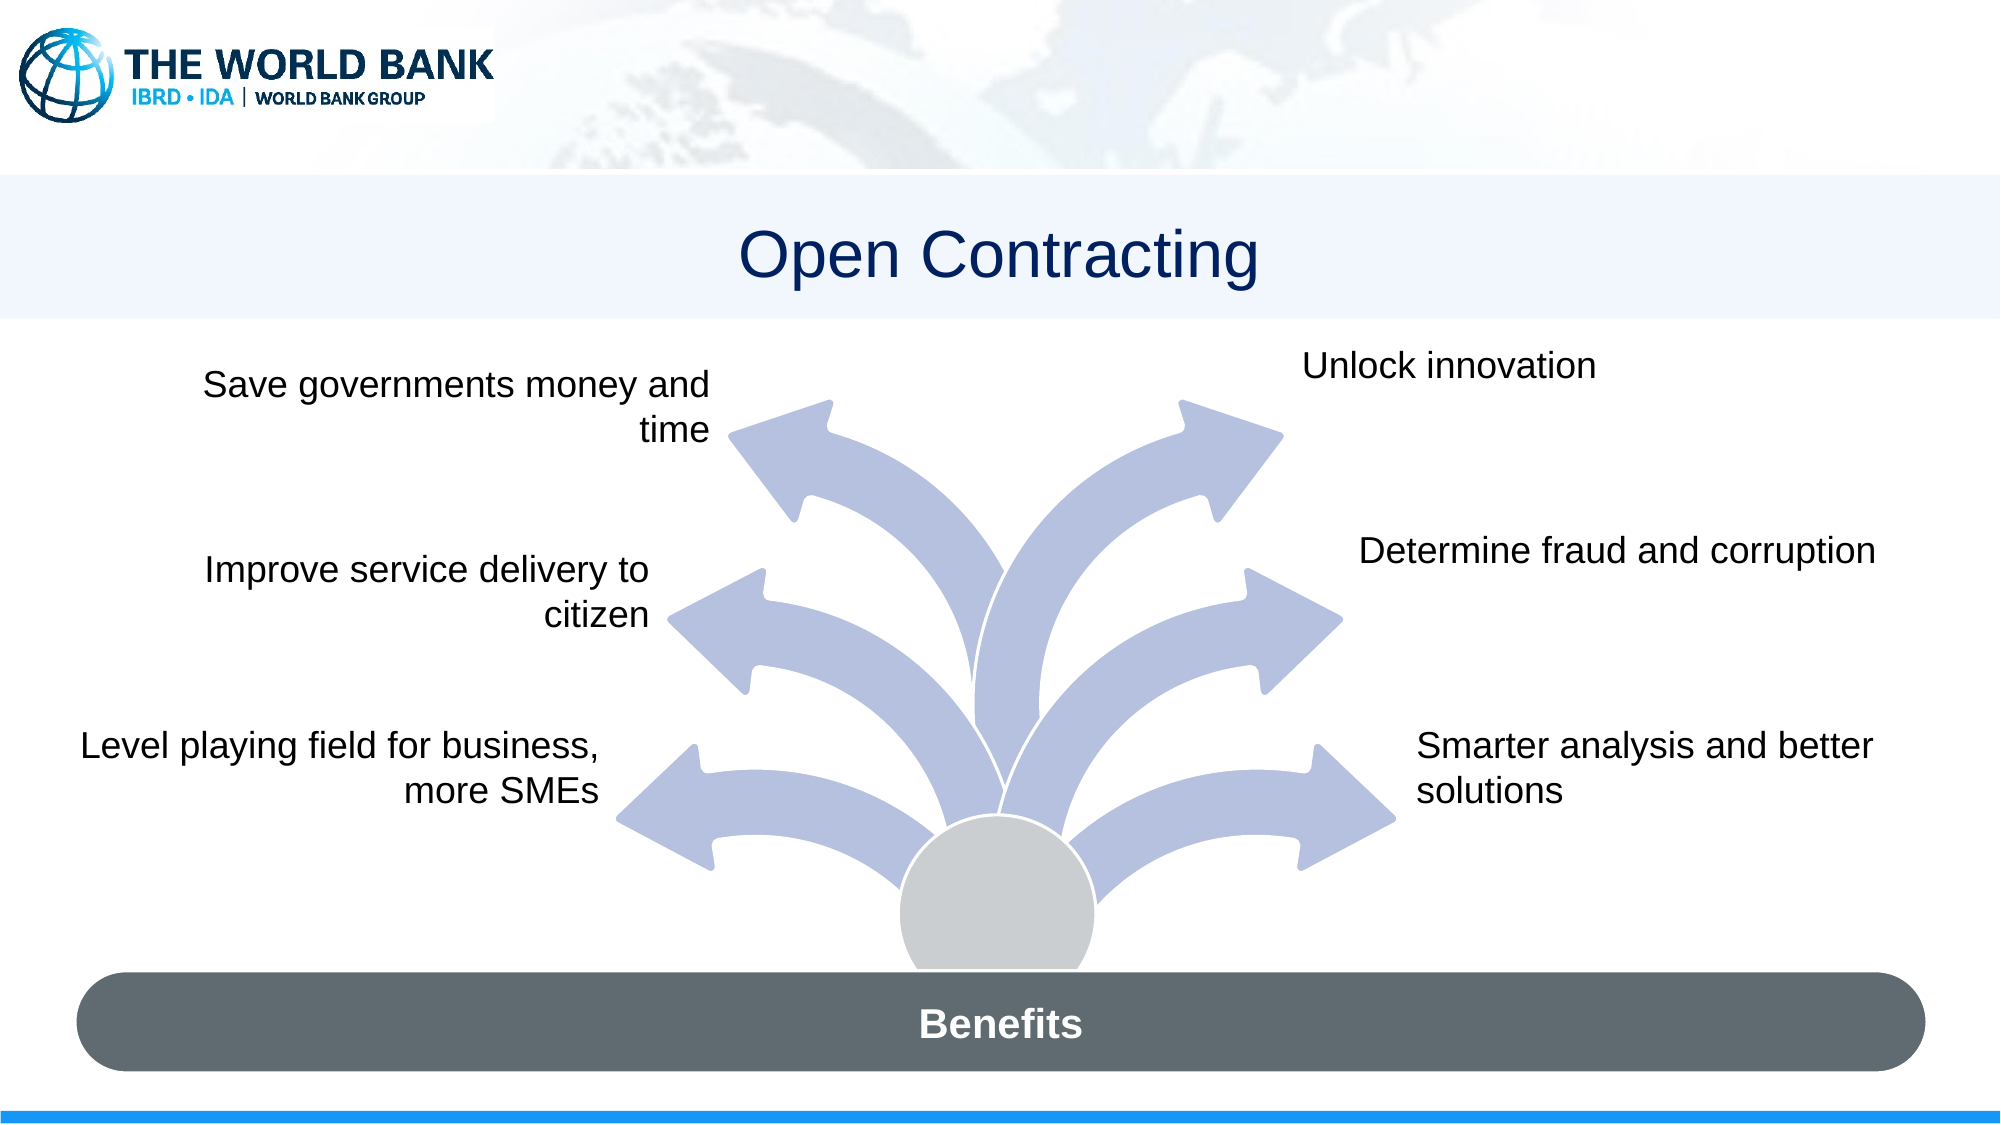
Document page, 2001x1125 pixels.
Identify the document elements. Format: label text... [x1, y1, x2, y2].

text_box [999, 566, 1345, 837]
text_box Improve service delivery to citizen [89, 537, 665, 642]
text_box [665, 566, 1005, 827]
text_box Unlock innovation [1286, 333, 1863, 394]
text_box Save governments money and time [149, 352, 726, 458]
text_box [972, 397, 1286, 788]
text_box Open Contracting [344, 159, 1656, 302]
text_box Benefits [72, 968, 1930, 1076]
text_box [726, 397, 1006, 722]
text_box Determine fraud and corruption [1343, 518, 1920, 579]
text_box [1068, 742, 1398, 907]
text_box [614, 742, 935, 891]
picture [3, 0, 2001, 169]
text_box [896, 812, 1099, 968]
text_box Level playing field for business, more SMEs [39, 713, 615, 819]
text_box Smarter analysis and better solutions [1401, 713, 1977, 819]
